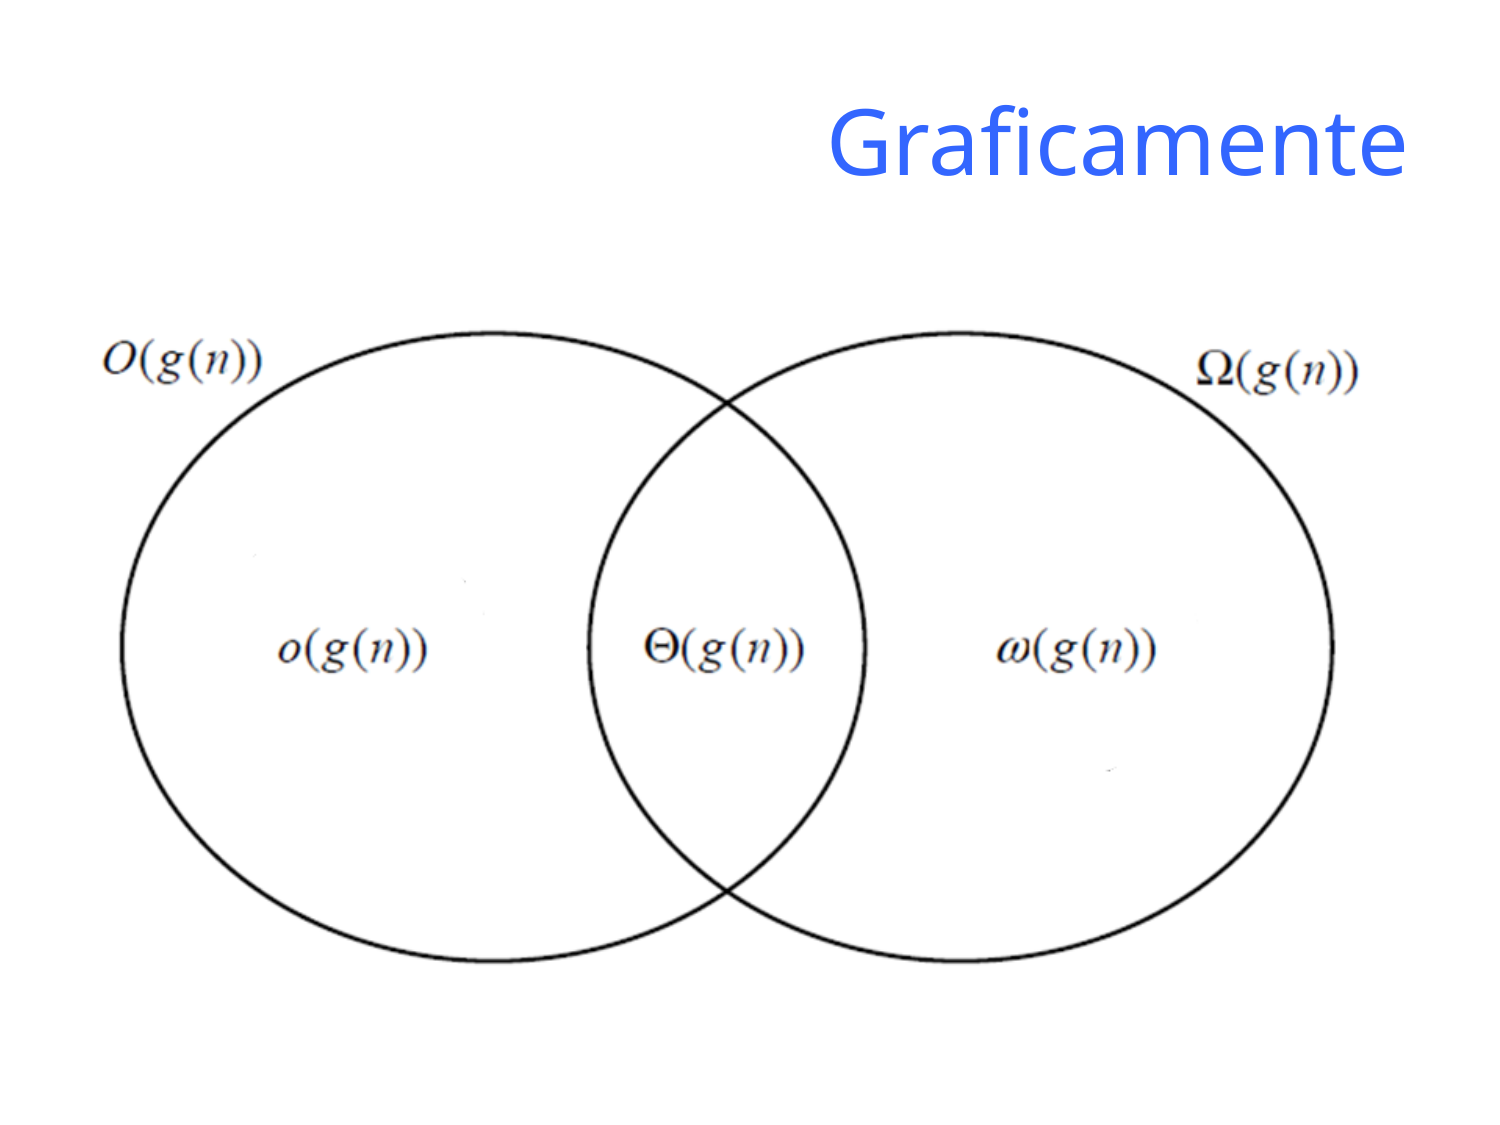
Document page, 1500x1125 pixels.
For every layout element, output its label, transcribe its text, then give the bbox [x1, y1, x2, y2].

picture [53, 290, 1447, 1012]
title Graficamente [75, 45, 1425, 233]
